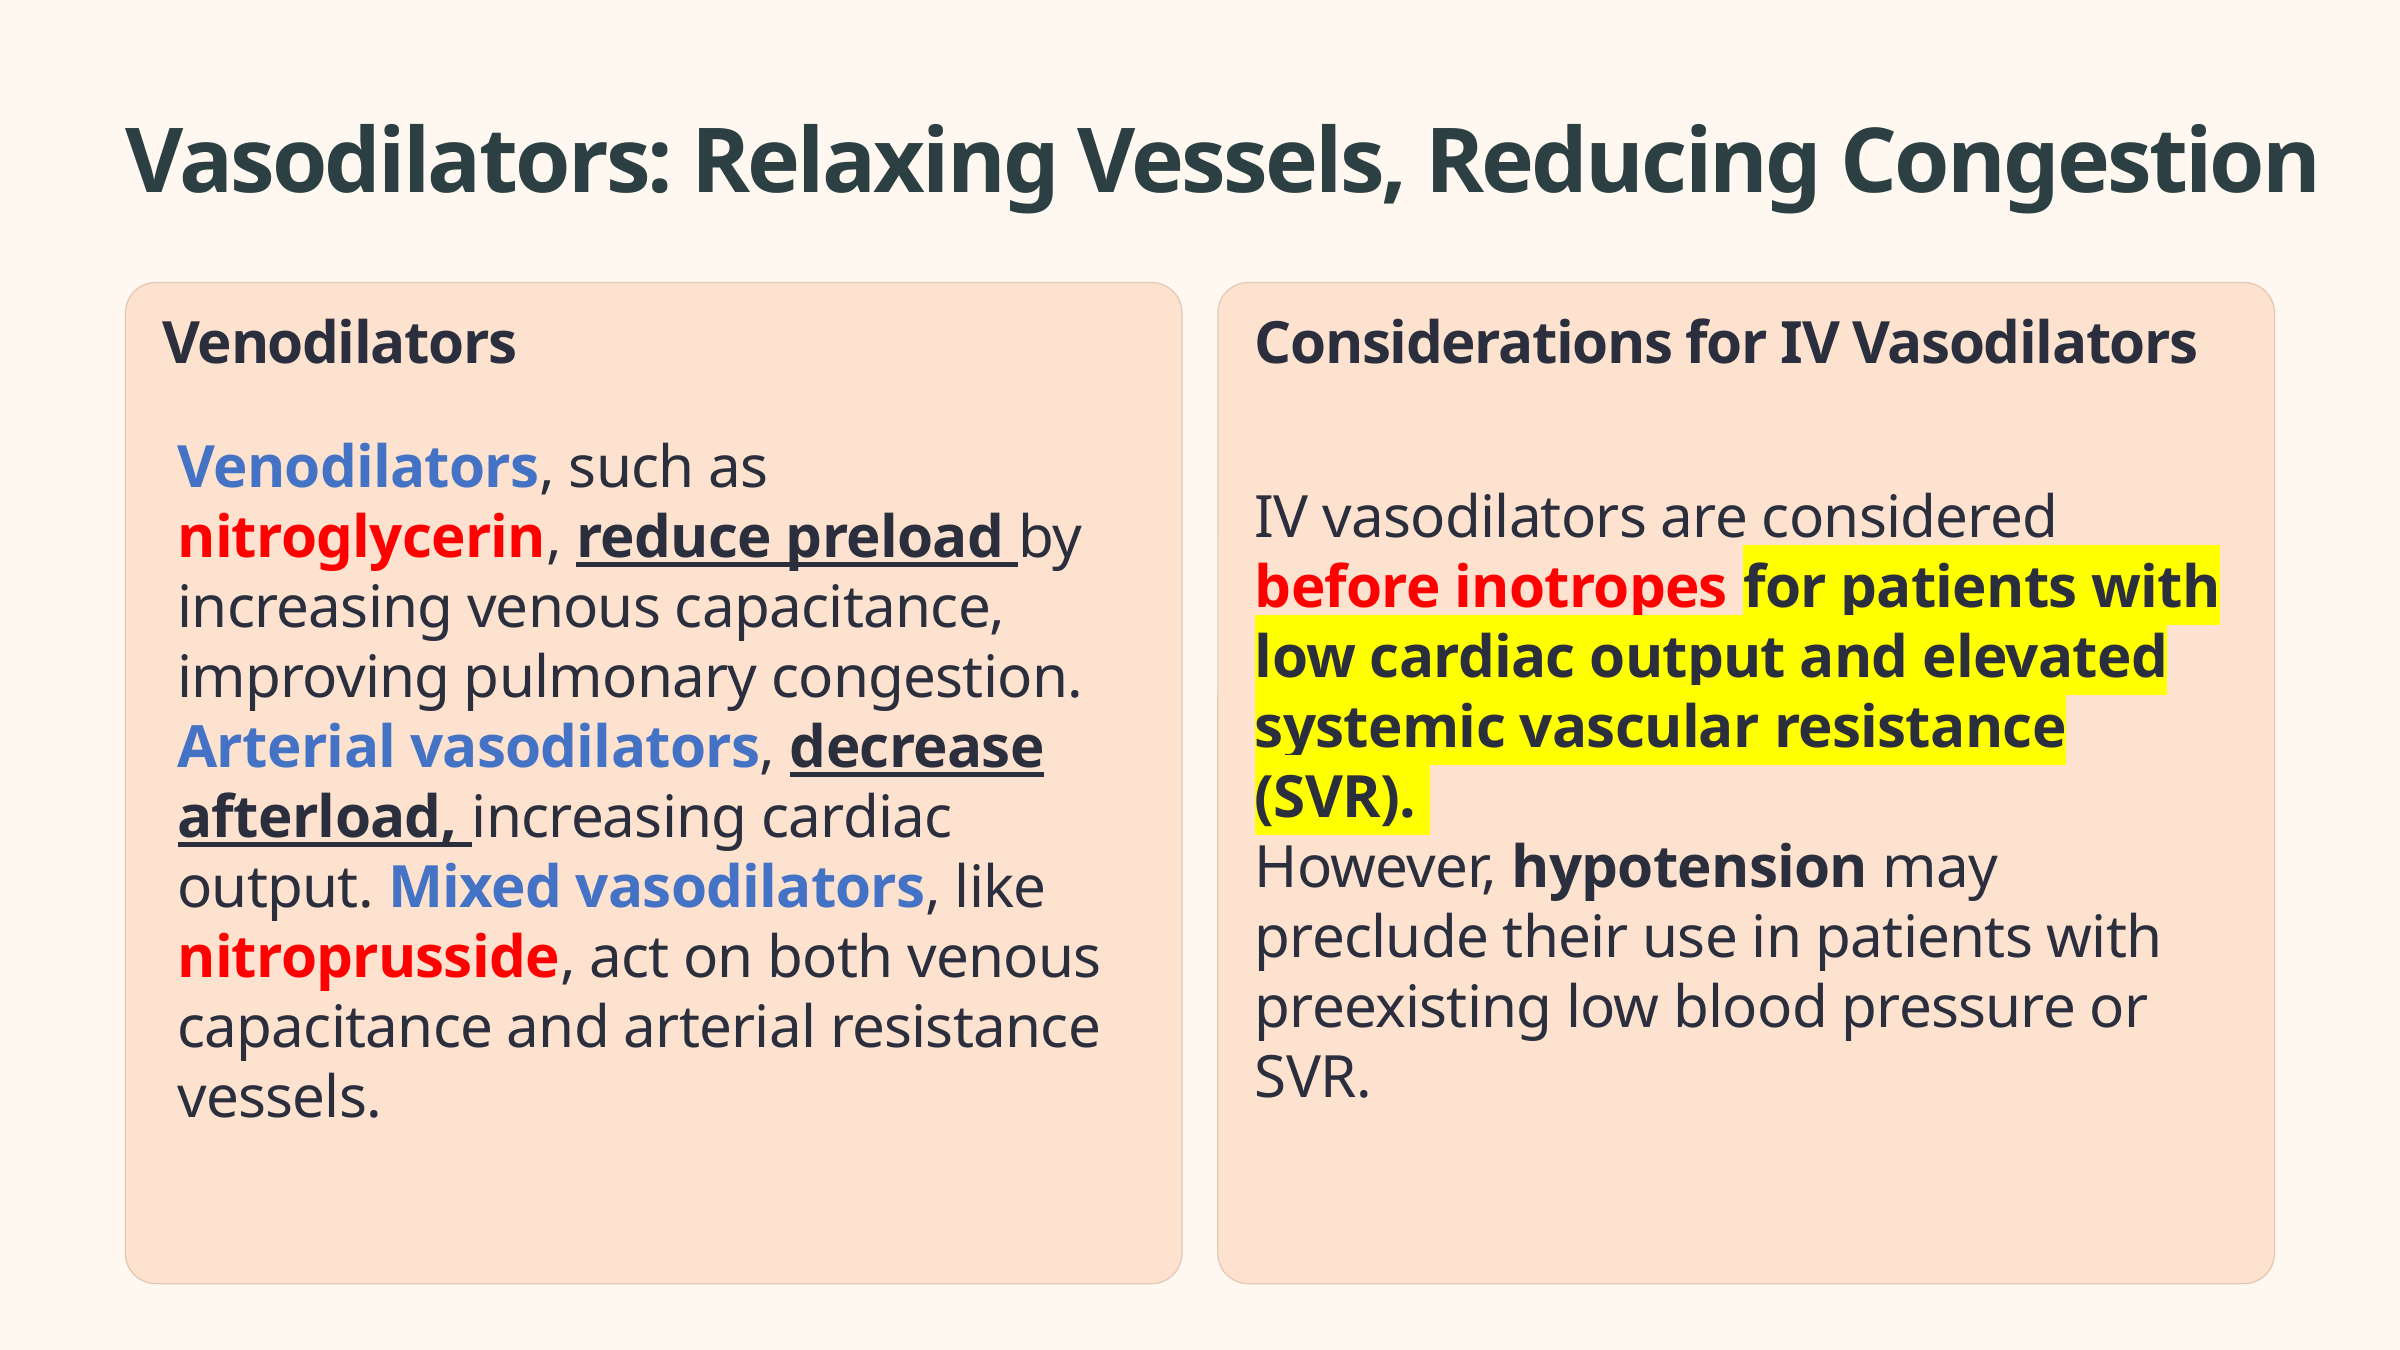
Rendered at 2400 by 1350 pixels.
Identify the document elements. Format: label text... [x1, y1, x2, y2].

text_box [1217, 282, 2275, 1284]
text_box Venodilators, such as nitroglycerin, reduce preload by increasing venous capacitance, improving pulmonary congestion. Arterial vasodilators, decrease afterload, increasing cardiac output. Mixed vasodilators, like nitroprusside, act on both venous capacitance and arterial resistance vessels. [177, 429, 1131, 1284]
text_box [125, 282, 1183, 1284]
text_box Venodilators [162, 319, 611, 376]
text_box Considerations for IV Vasodilators [1254, 319, 1922, 376]
text_box Vasodilators: Relaxing Vessels, Reducing Congestion [125, 98, 2162, 211]
text_box IV vasodilators are considered before inotropes for patients with low cardiac output and elevated systemic vascular resistance (SVR). However, hypotension may preclude their use in patients with preexisting low blood pressure or SVR. [1254, 479, 2238, 1087]
